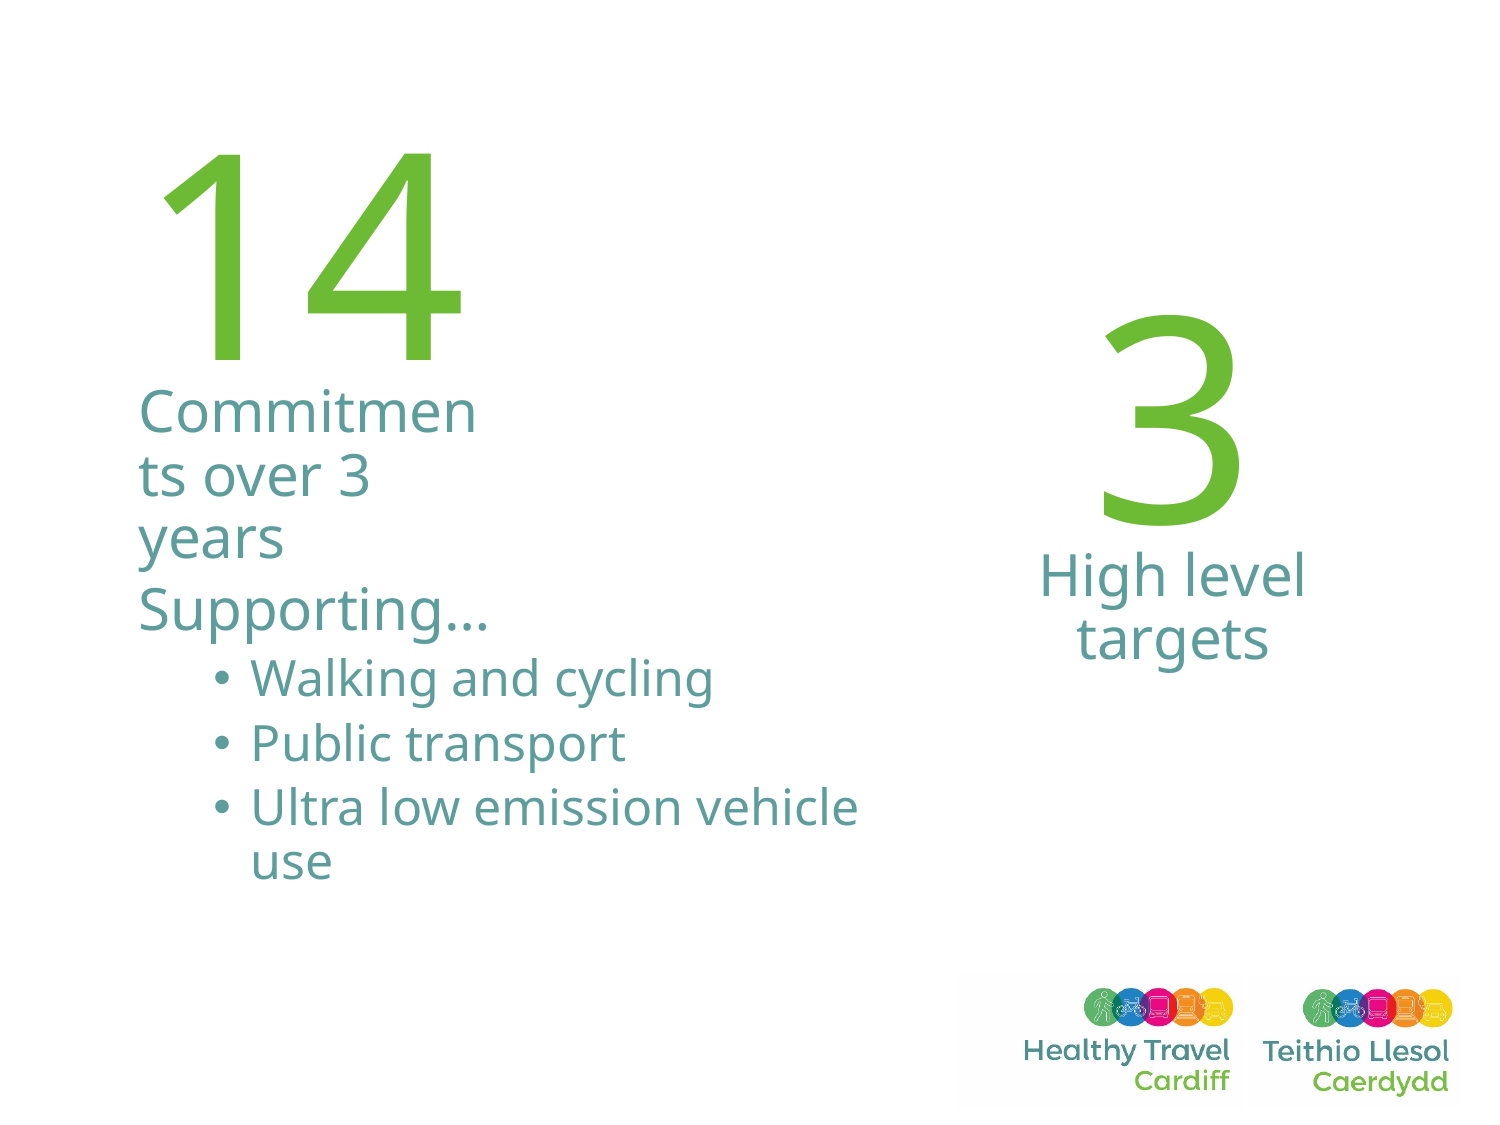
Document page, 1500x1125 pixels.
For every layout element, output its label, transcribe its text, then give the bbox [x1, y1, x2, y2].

text_box 14 [123, 104, 510, 432]
picture [957, 974, 1245, 1109]
text_box 3 [980, 267, 1367, 538]
picture [1248, 977, 1462, 1106]
list Supporting… Walking and cycling Public transport Ultra low emission vehicle use [123, 572, 960, 886]
text_box Commitments over 3 years [123, 432, 510, 525]
text_box High level targets [980, 538, 1367, 689]
